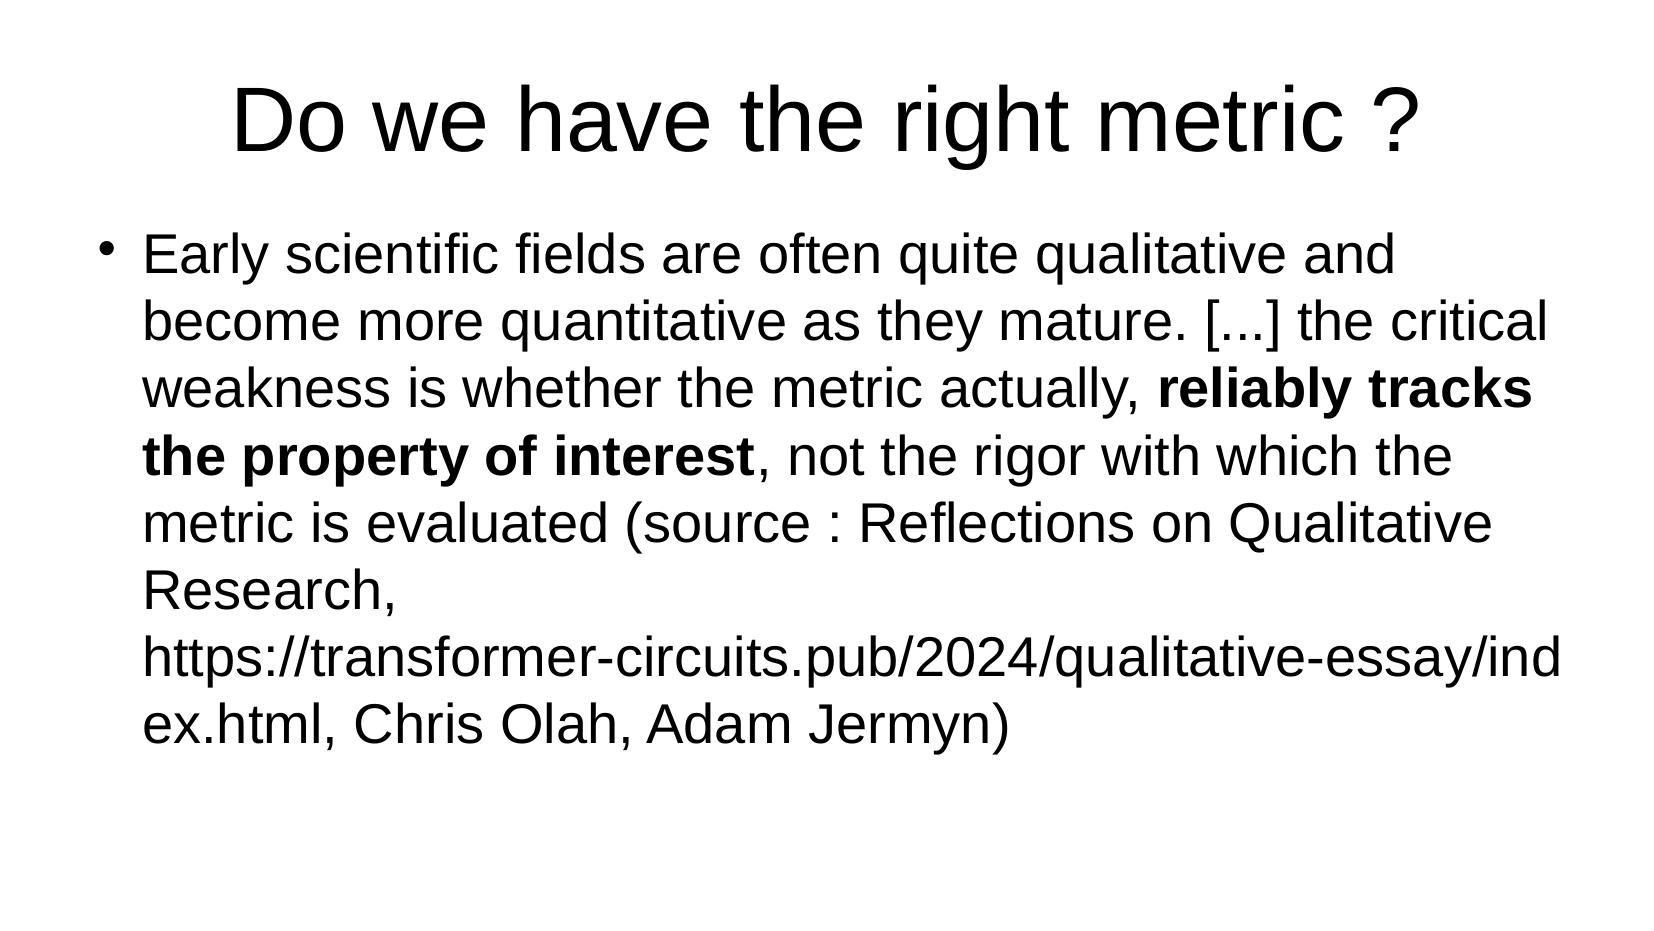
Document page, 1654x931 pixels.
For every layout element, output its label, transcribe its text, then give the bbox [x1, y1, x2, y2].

text_box Do we have the right metric ? [82, 37, 1571, 193]
text_box Early scientific fields are often quite qualitative and become more quantitative as they mature. [...] the critical weakness is whether the metric actually, reliably tracks the property of interest, not the rigor with which the metric is evaluated (source : Reflections on Qualitative Research, https://transformer-circuits.pub/2024/qualitative-essay/index.html, Chris Olah, Adam Jermyn) [82, 217, 1571, 757]
